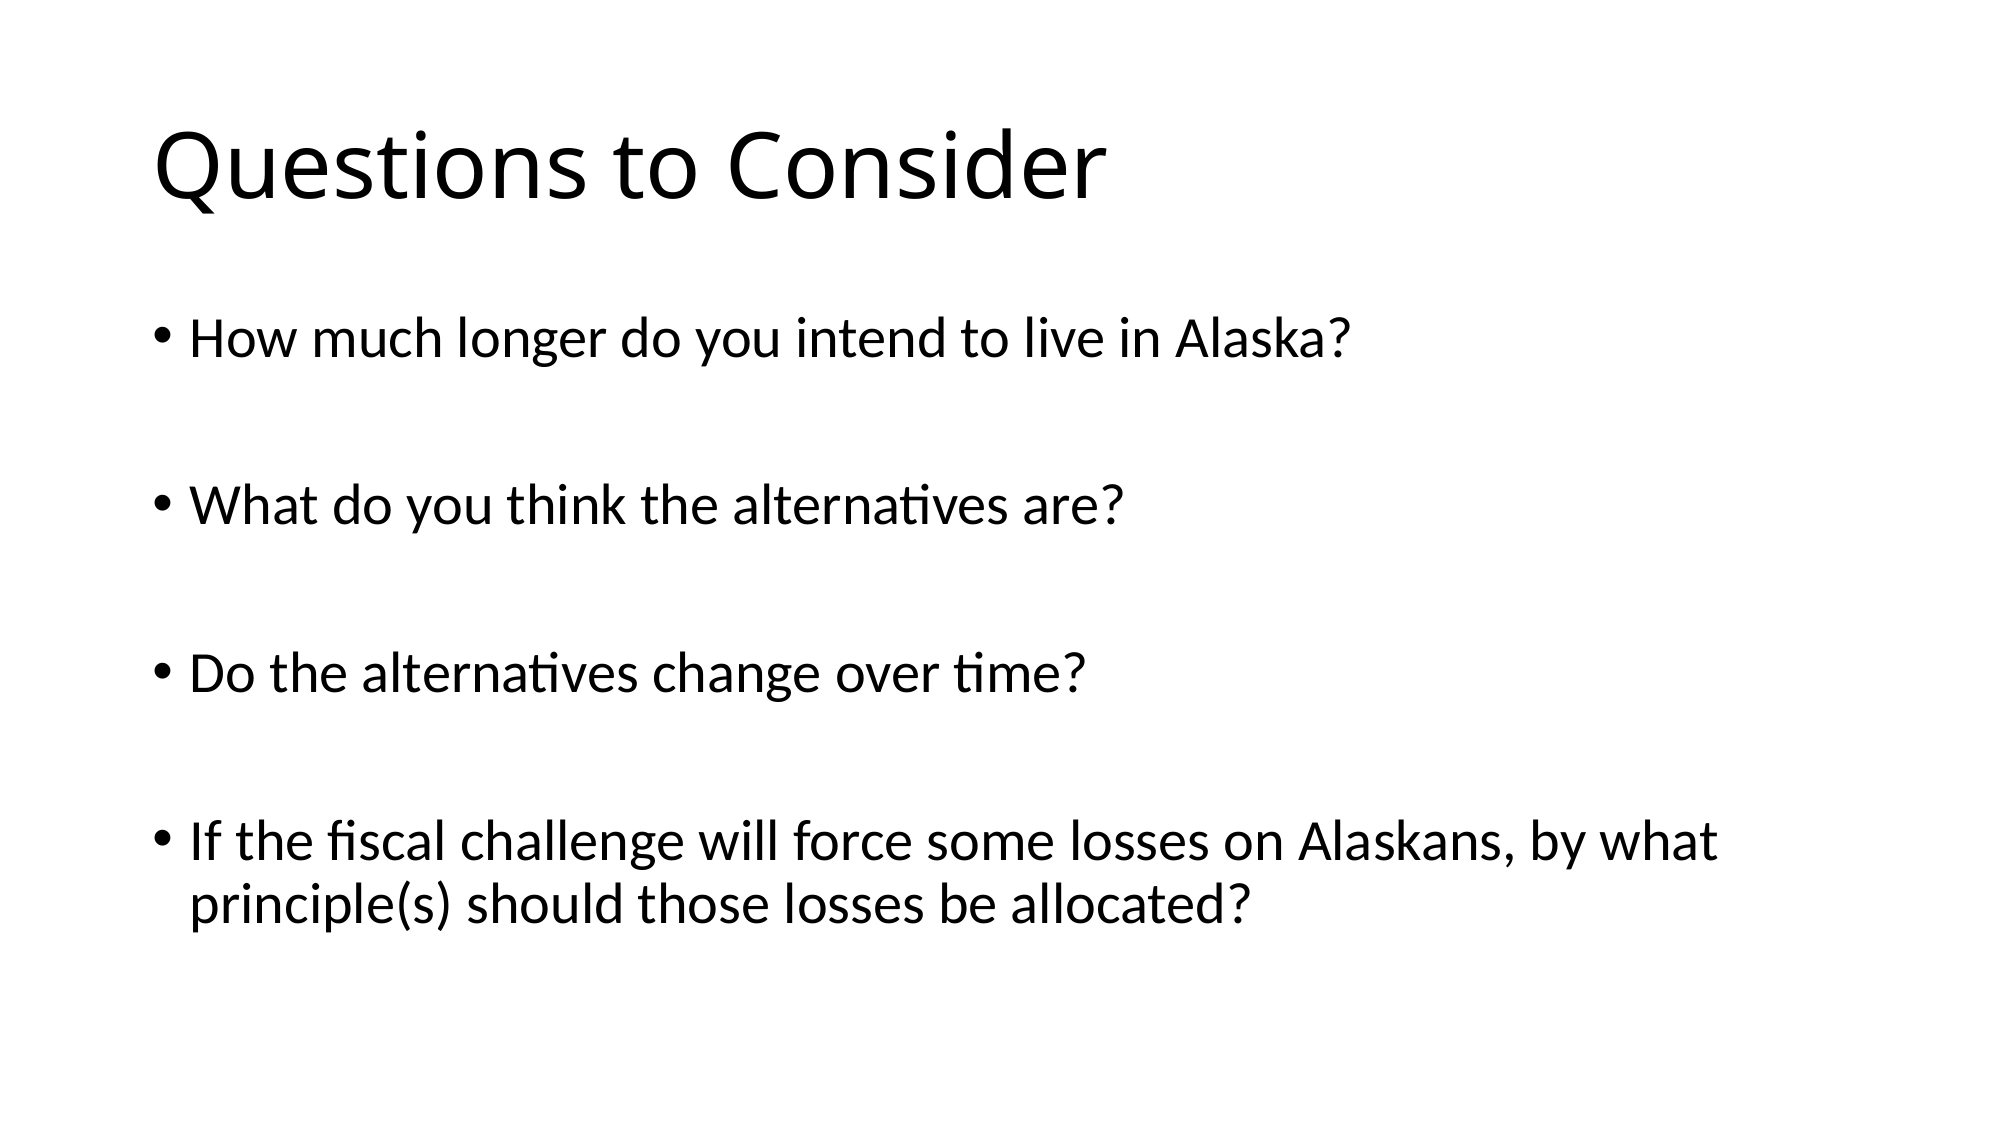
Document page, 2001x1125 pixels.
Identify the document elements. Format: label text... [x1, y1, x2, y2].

title Questions to Consider [137, 59, 1863, 278]
list How much longer do you intend to live in Alaska? What do you think the alternatives are? Do the alternatives change over time? If the fiscal challenge will force some losses on Alaskans, by what principle(s) should those losses be allocated? [137, 299, 1863, 1014]
